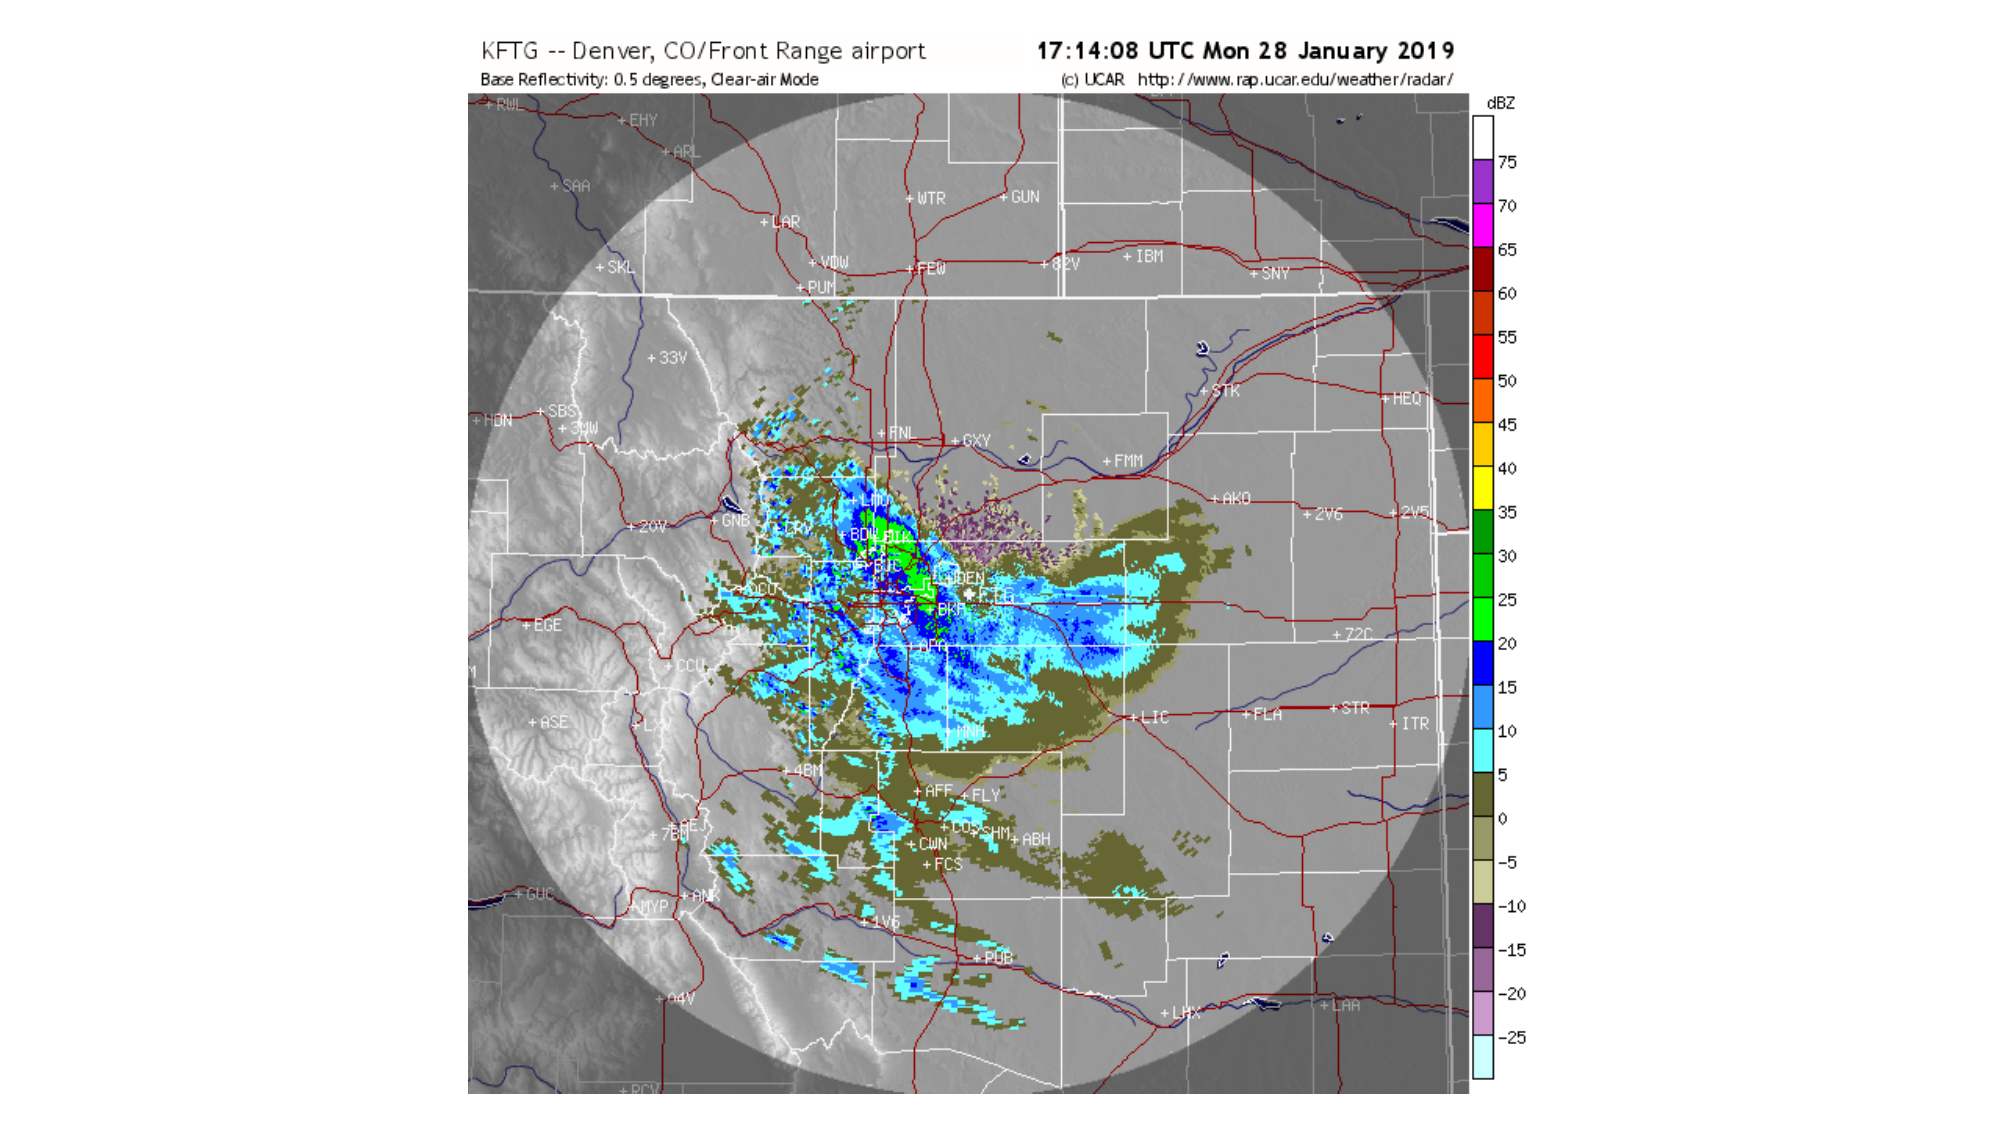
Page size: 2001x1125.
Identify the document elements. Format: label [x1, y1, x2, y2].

picture [468, 31, 1532, 1094]
